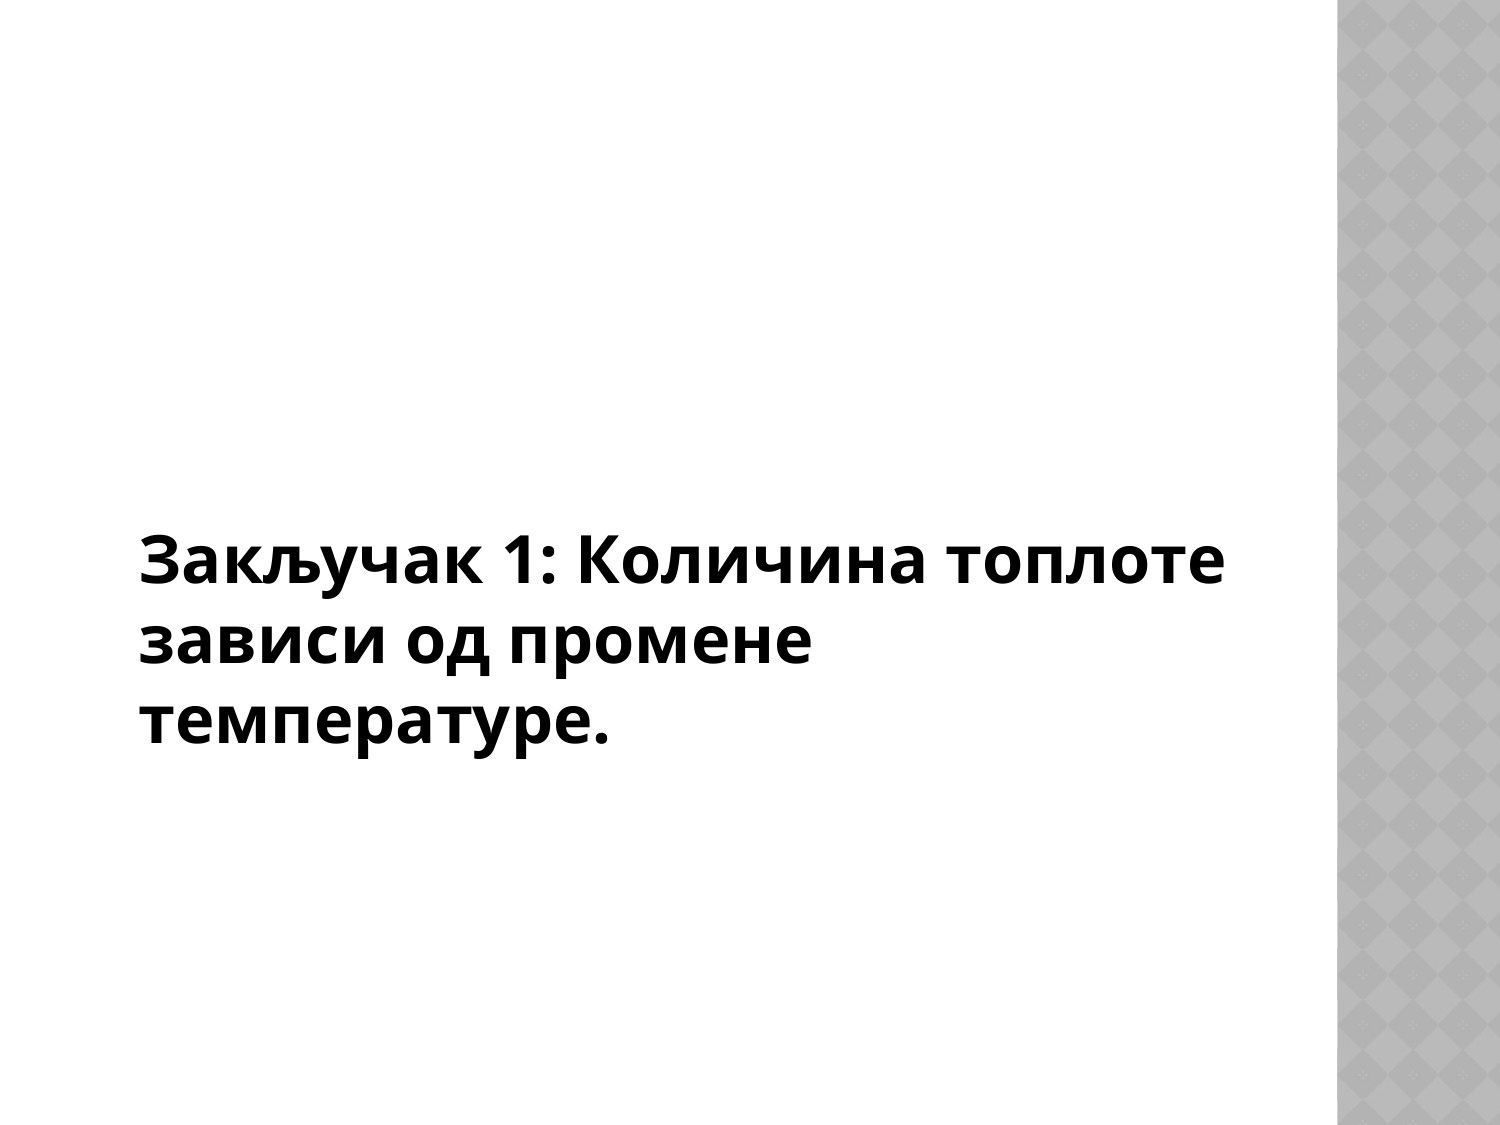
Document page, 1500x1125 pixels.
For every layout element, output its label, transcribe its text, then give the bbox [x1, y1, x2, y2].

text_box Закључак 1: Количина топлоте зависи од промене температуре. [123, 509, 1317, 764]
